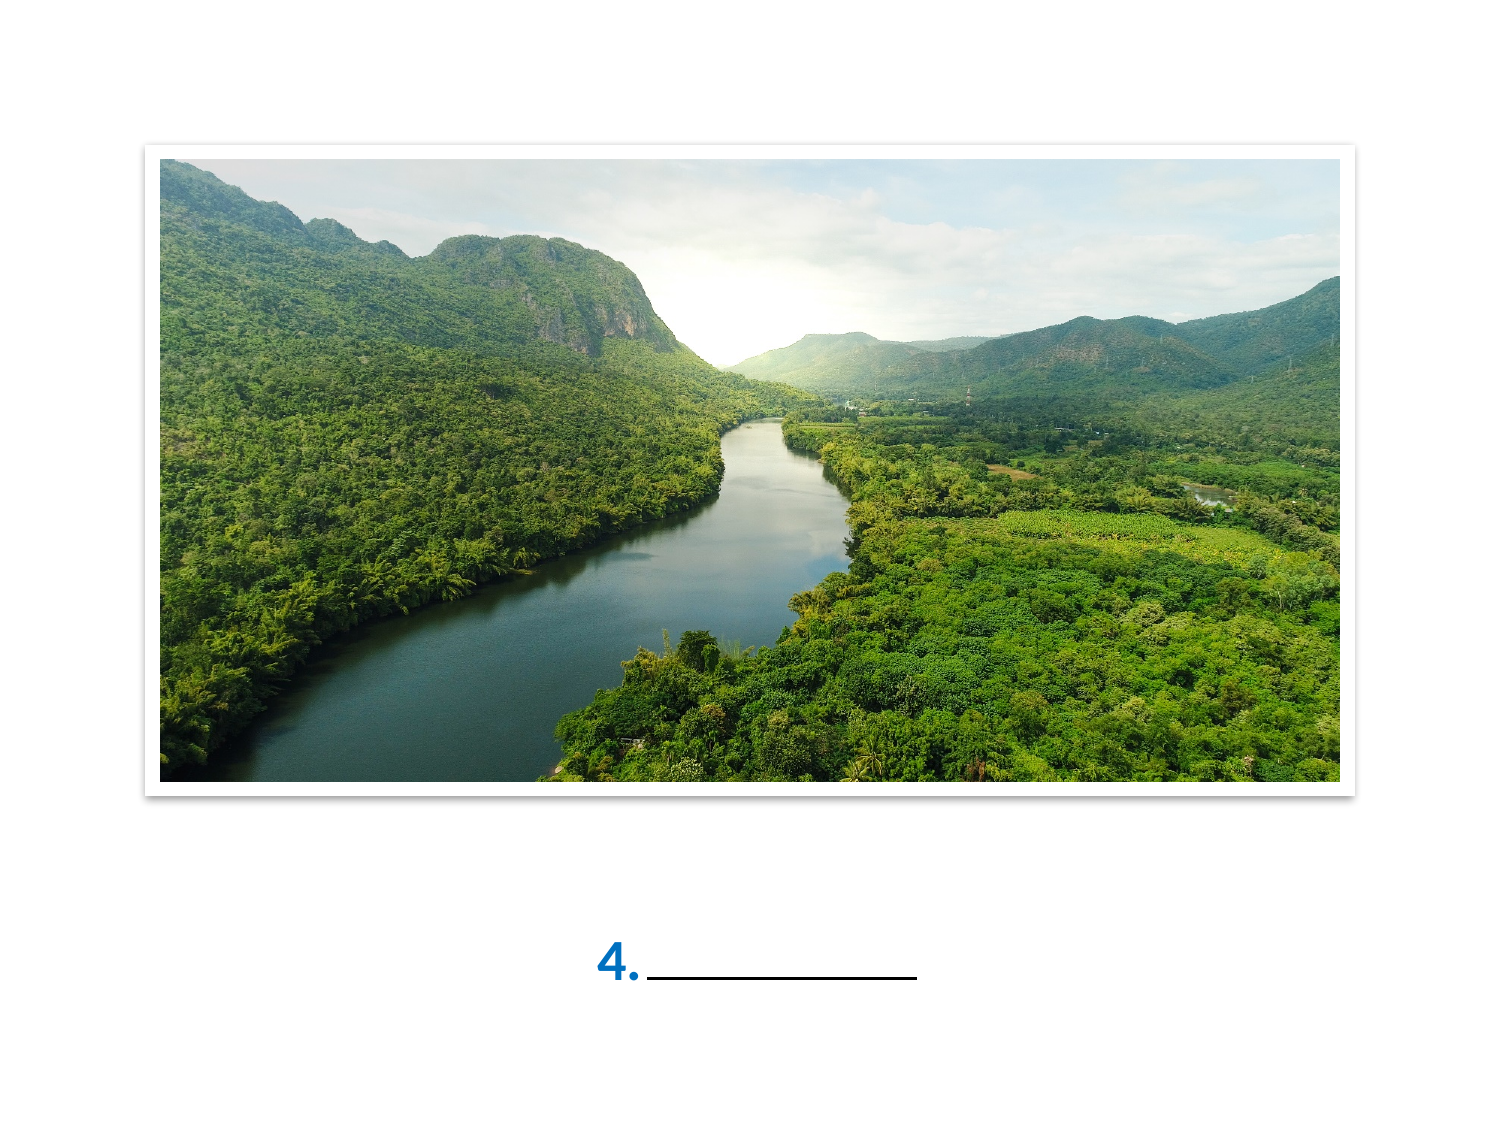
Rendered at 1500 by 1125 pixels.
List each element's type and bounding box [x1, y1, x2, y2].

text_box [582, 915, 918, 1001]
picture [159, 159, 1341, 782]
